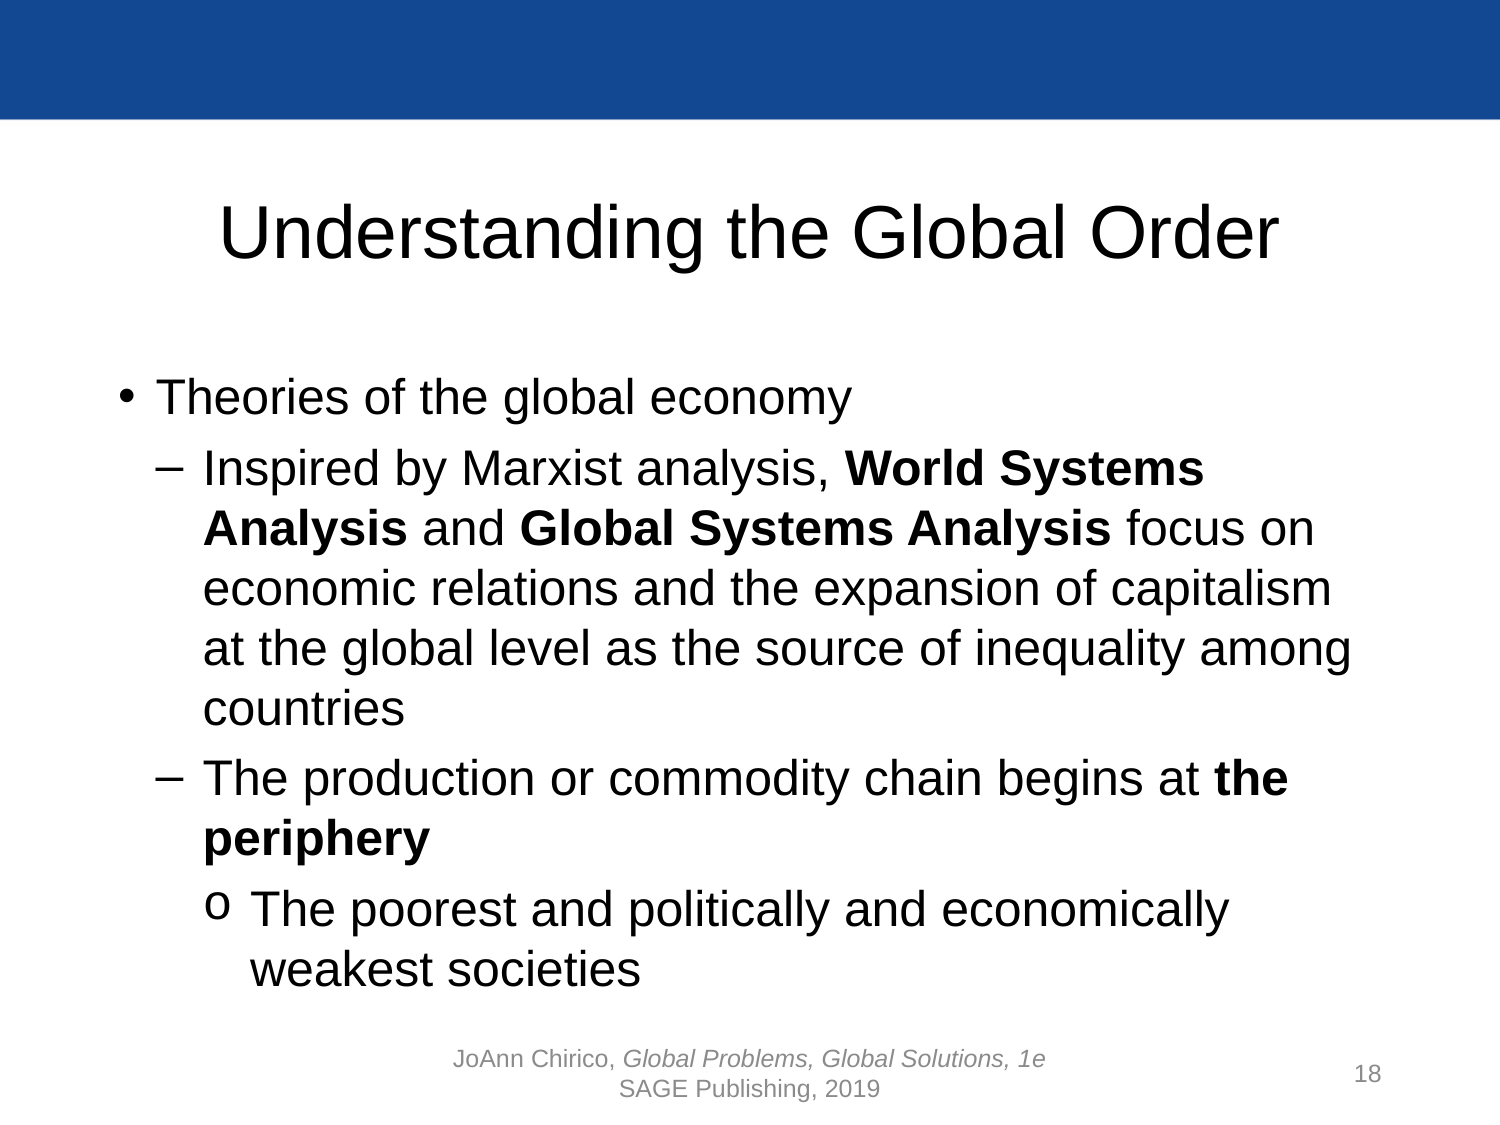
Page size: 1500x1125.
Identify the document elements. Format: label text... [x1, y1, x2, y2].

slide_number 18 [1175, 1042, 1397, 1103]
list Theories of the global economy Inspired by Marxist analysis, World Systems Analysis and Global Systems Analysis focus on economic relations and the expansion of capitalism at the global level as the source of inequality among countries The production or commodity chain begins at the periphery The poorest and politically and economically weakest societies [103, 357, 1397, 1039]
picture [0, 0, 1500, 1125]
title Understanding the Global Order [103, 125, 1397, 343]
footer JoAnn Chirico, Global Problems, Global Solutions, 1e SAGE Publishing, 2019 [324, 1042, 1175, 1103]
